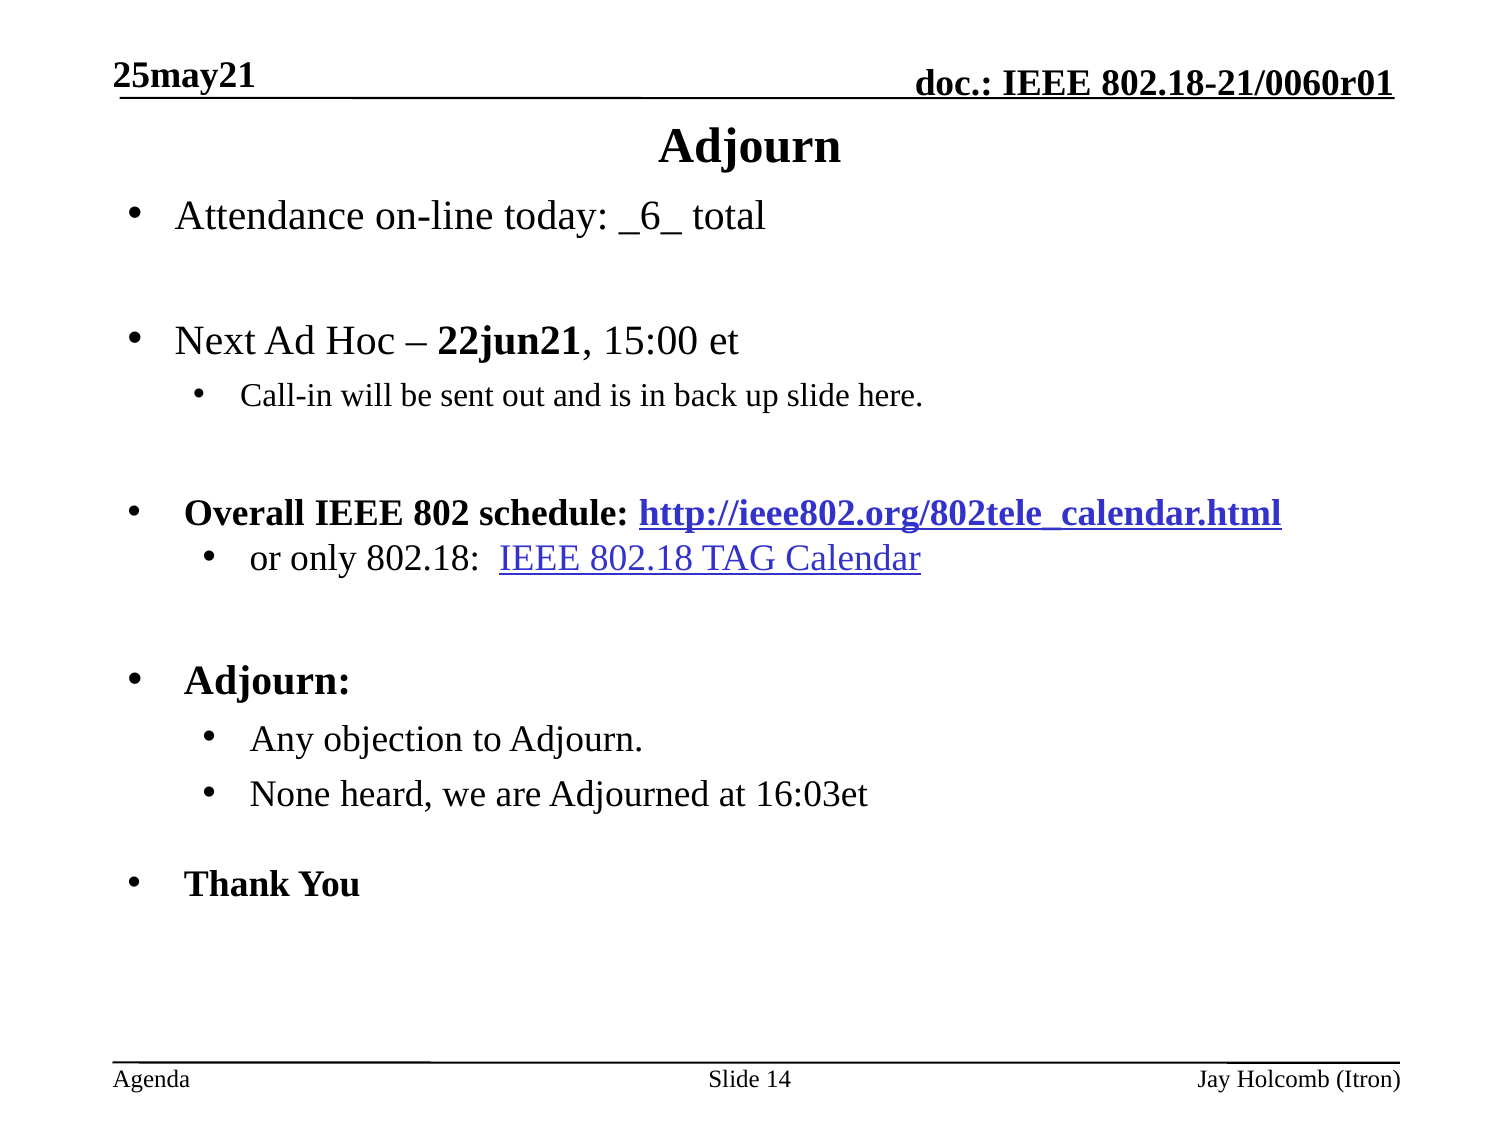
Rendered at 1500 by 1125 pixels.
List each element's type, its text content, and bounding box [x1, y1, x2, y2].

title Adjourn [112, 96, 1388, 179]
footer Jay Holcomb (Itron) [878, 1061, 1402, 1093]
list Attendance on-line today: _6_ total Next Ad Hoc – 22jun21, 15:00 et Call-in will be sent out and is in back up slide here. Overall IEEE 802 schedule: http://ieee802.org/802tele_calendar.html or only 802.18: IEEE 802.18 TAG Calendar Adjourn: Any objection to Adjourn. None heard, we are Adjourned at 16:03et Thank You [112, 179, 1476, 1063]
slide_number Slide 14 [699, 1061, 800, 1123]
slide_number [112, 49, 488, 95]
